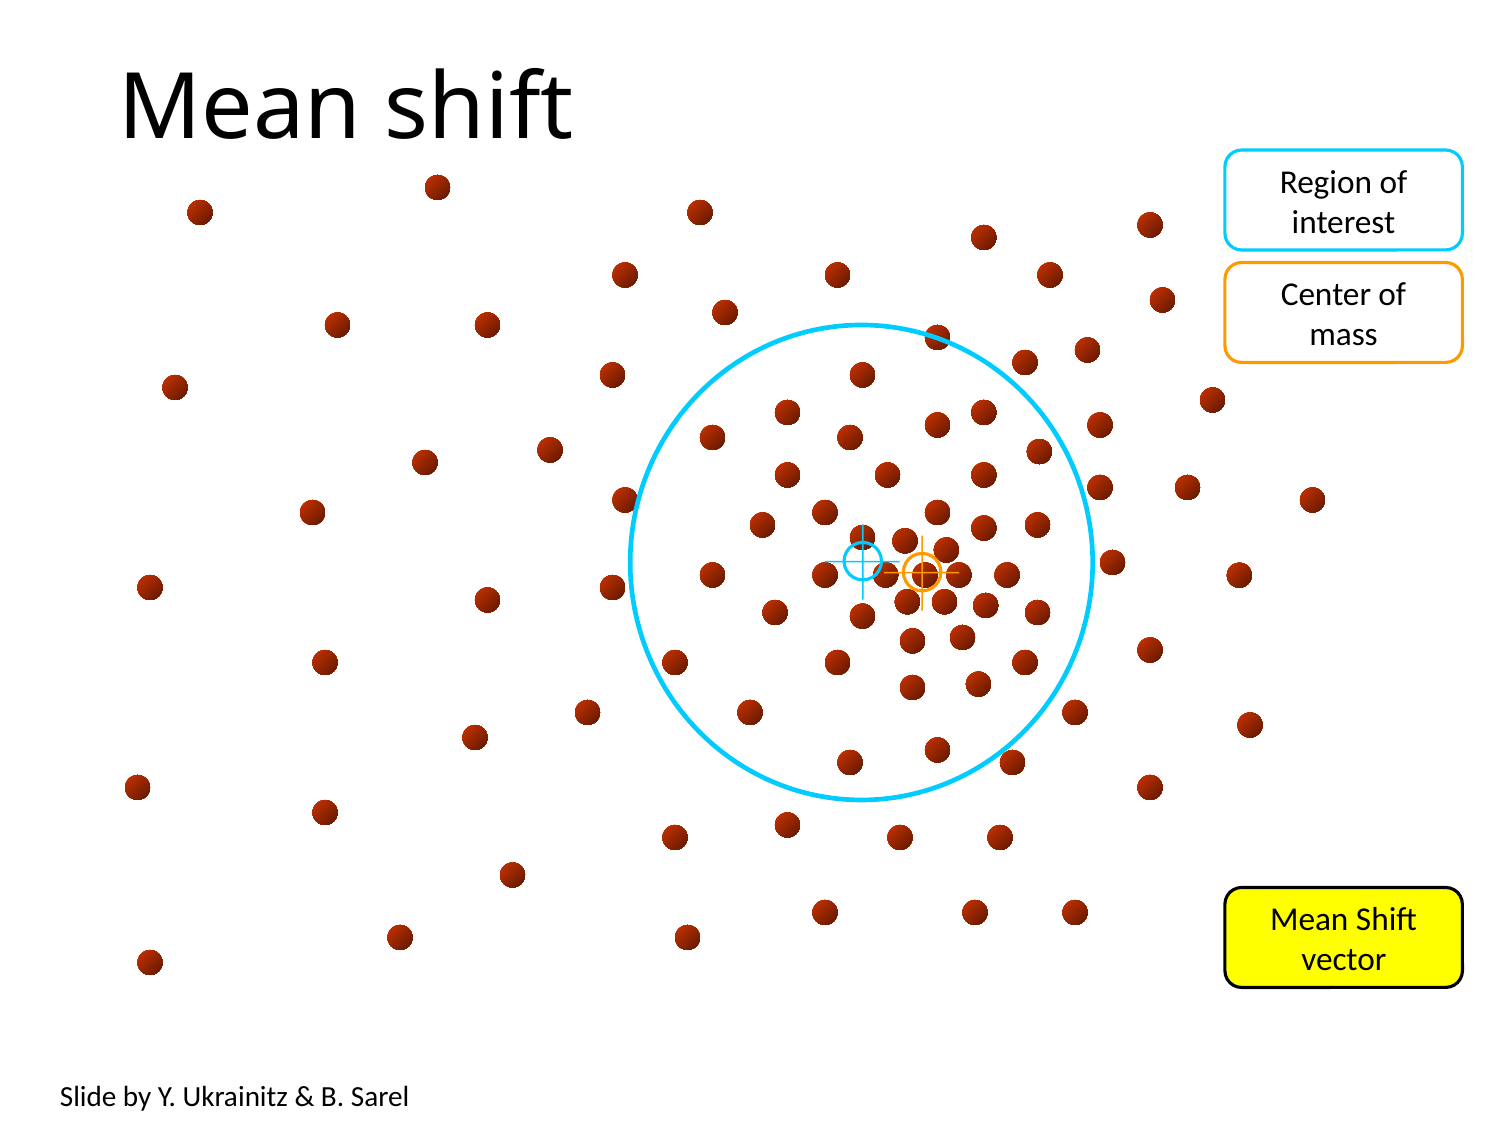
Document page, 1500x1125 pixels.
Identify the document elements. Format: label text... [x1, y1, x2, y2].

text_box [1299, 487, 1325, 513]
text_box [312, 800, 338, 826]
text_box [600, 575, 625, 601]
text_box [1037, 262, 1063, 288]
text_box [1100, 549, 1126, 575]
text_box [125, 774, 151, 800]
text_box [812, 900, 838, 925]
text_box [1093, 338, 1100, 362]
text_box Region of interest [1224, 149, 1463, 250]
text_box Center of mass [1224, 262, 1463, 363]
text_box [612, 262, 638, 288]
text_box [312, 650, 338, 676]
text_box [1149, 287, 1175, 313]
text_box Mean Shift vector [1224, 887, 1463, 988]
text_box [575, 699, 601, 725]
text_box [825, 262, 850, 288]
text_box [962, 900, 988, 925]
text_box [662, 825, 688, 850]
text_box [1137, 637, 1163, 663]
text_box [137, 575, 163, 601]
text_box [500, 862, 526, 888]
text_box [1226, 562, 1252, 588]
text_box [630, 324, 1093, 800]
text_box [137, 950, 163, 976]
text_box [412, 450, 438, 475]
text_box [600, 362, 625, 388]
text_box [387, 924, 413, 950]
text_box [688, 218, 712, 225]
text_box [1200, 387, 1225, 413]
text_box [474, 587, 500, 613]
text_box [1175, 474, 1201, 500]
text_box [1093, 412, 1113, 438]
text_box [887, 825, 913, 850]
text_box [188, 218, 212, 225]
text_box [1093, 474, 1113, 500]
text_box Slide by Y. Ukrainitz & B. Sarel [45, 1070, 425, 1120]
text_box [162, 375, 188, 400]
text_box [1062, 900, 1088, 925]
text_box [612, 487, 630, 513]
text_box [474, 312, 500, 338]
text_box [1237, 712, 1263, 738]
text_box [987, 825, 1013, 850]
text_box [675, 924, 700, 950]
text_box [1137, 774, 1163, 800]
text_box [324, 312, 350, 338]
text_box [712, 299, 738, 324]
text_box [774, 812, 800, 838]
text_box [462, 725, 488, 751]
title Mean shift [103, 0, 1397, 218]
text_box [1137, 218, 1163, 238]
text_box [884, 535, 960, 611]
text_box [537, 437, 563, 463]
text_box [300, 500, 325, 526]
text_box [971, 224, 997, 250]
